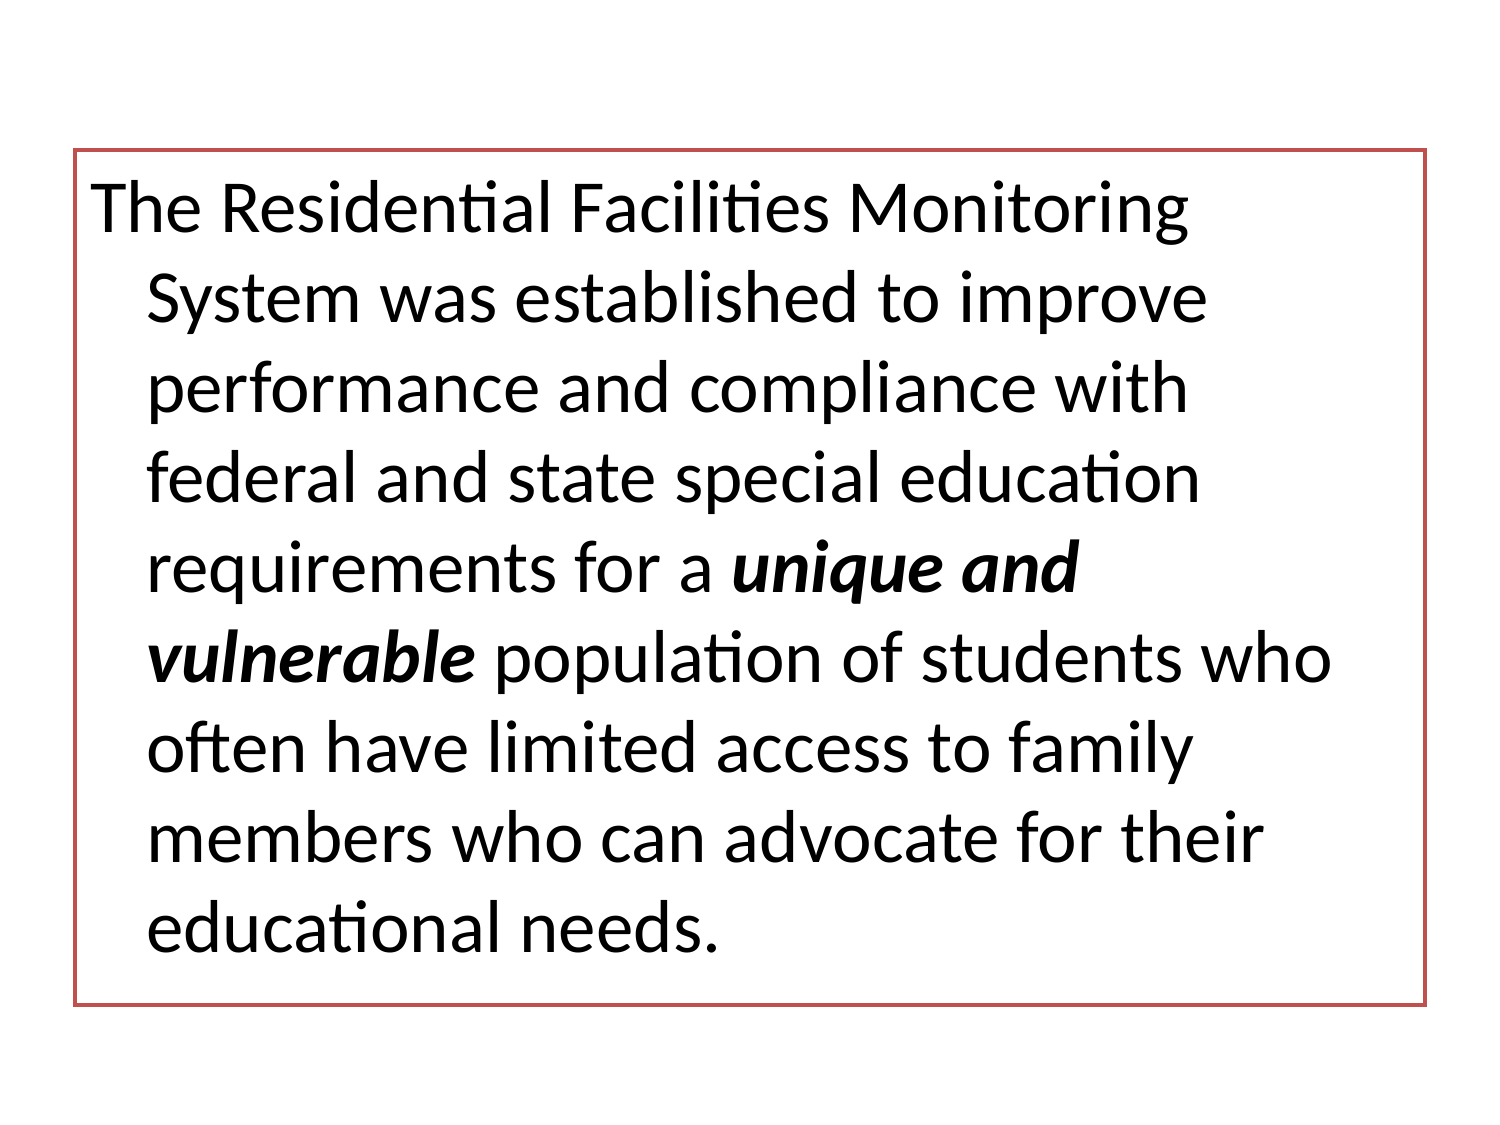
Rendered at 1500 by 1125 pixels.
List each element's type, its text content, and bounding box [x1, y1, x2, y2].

list The Residential Facilities Monitoring System was established to improve performance and compliance with federal and state special education requirements for a unique and vulnerable population of students who often have limited access to family members who can advocate for their educational needs. [73, 148, 1427, 1007]
